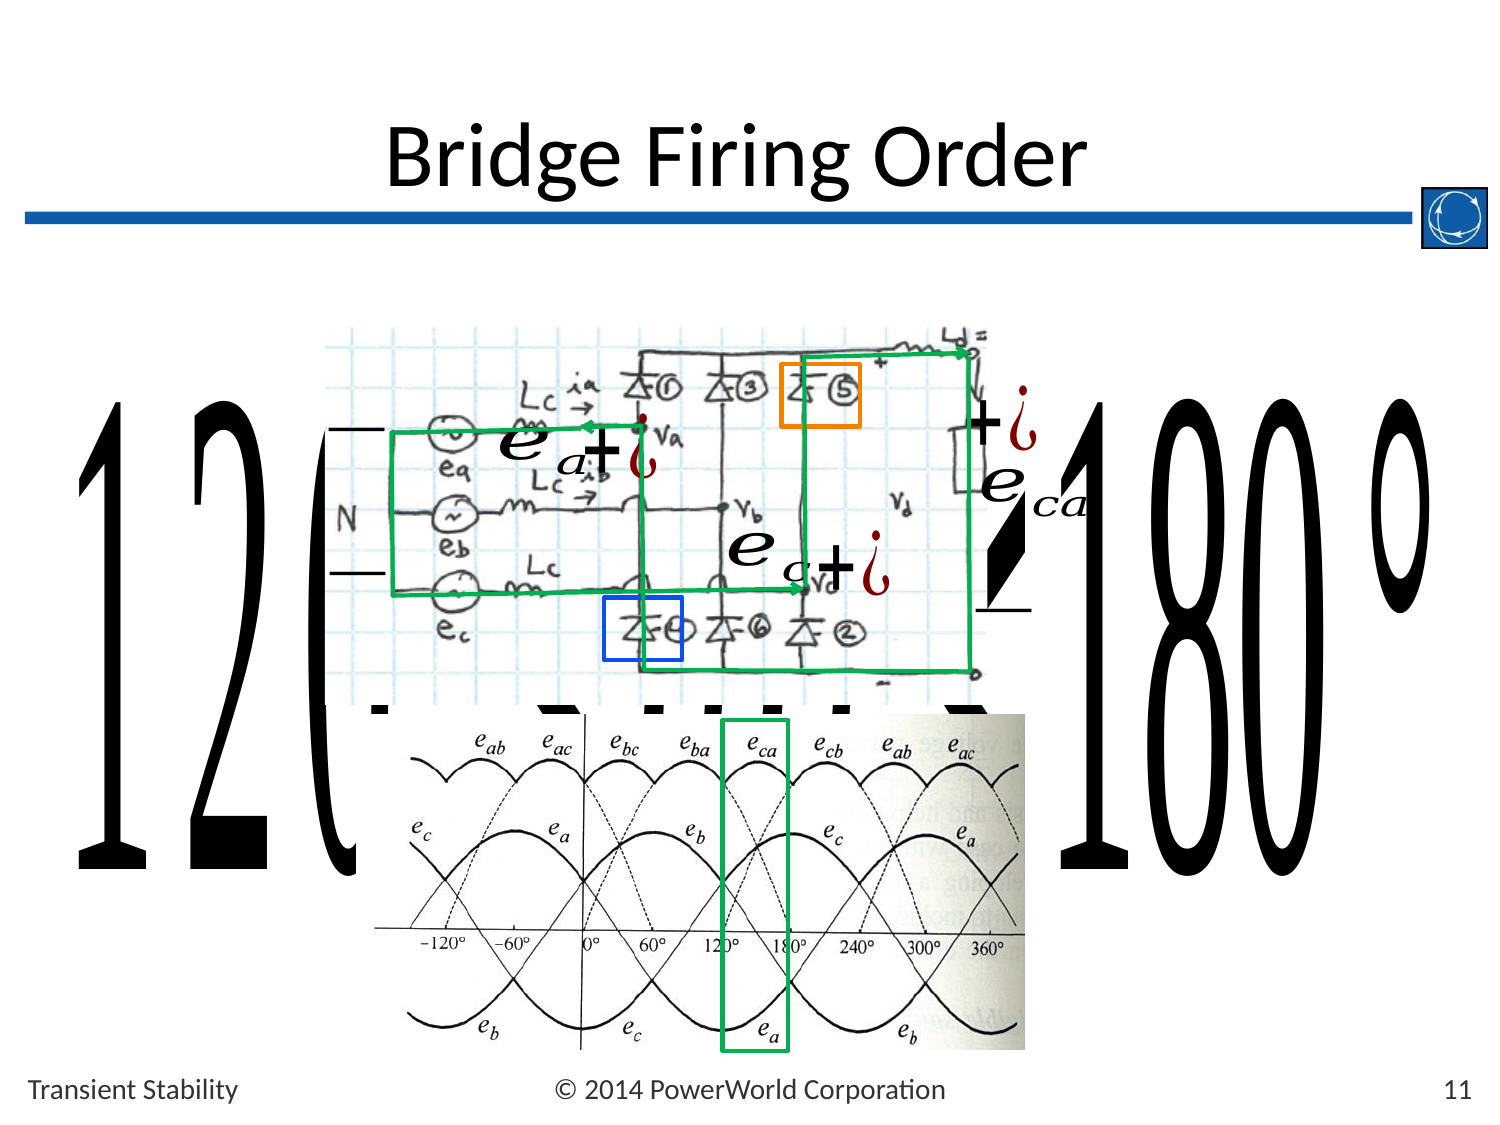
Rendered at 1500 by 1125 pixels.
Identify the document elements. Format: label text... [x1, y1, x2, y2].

picture [1421, 187, 1488, 249]
picture [355, 713, 1026, 1051]
picture [324, 324, 988, 705]
title Bridge Firing Order [62, 24, 1413, 213]
